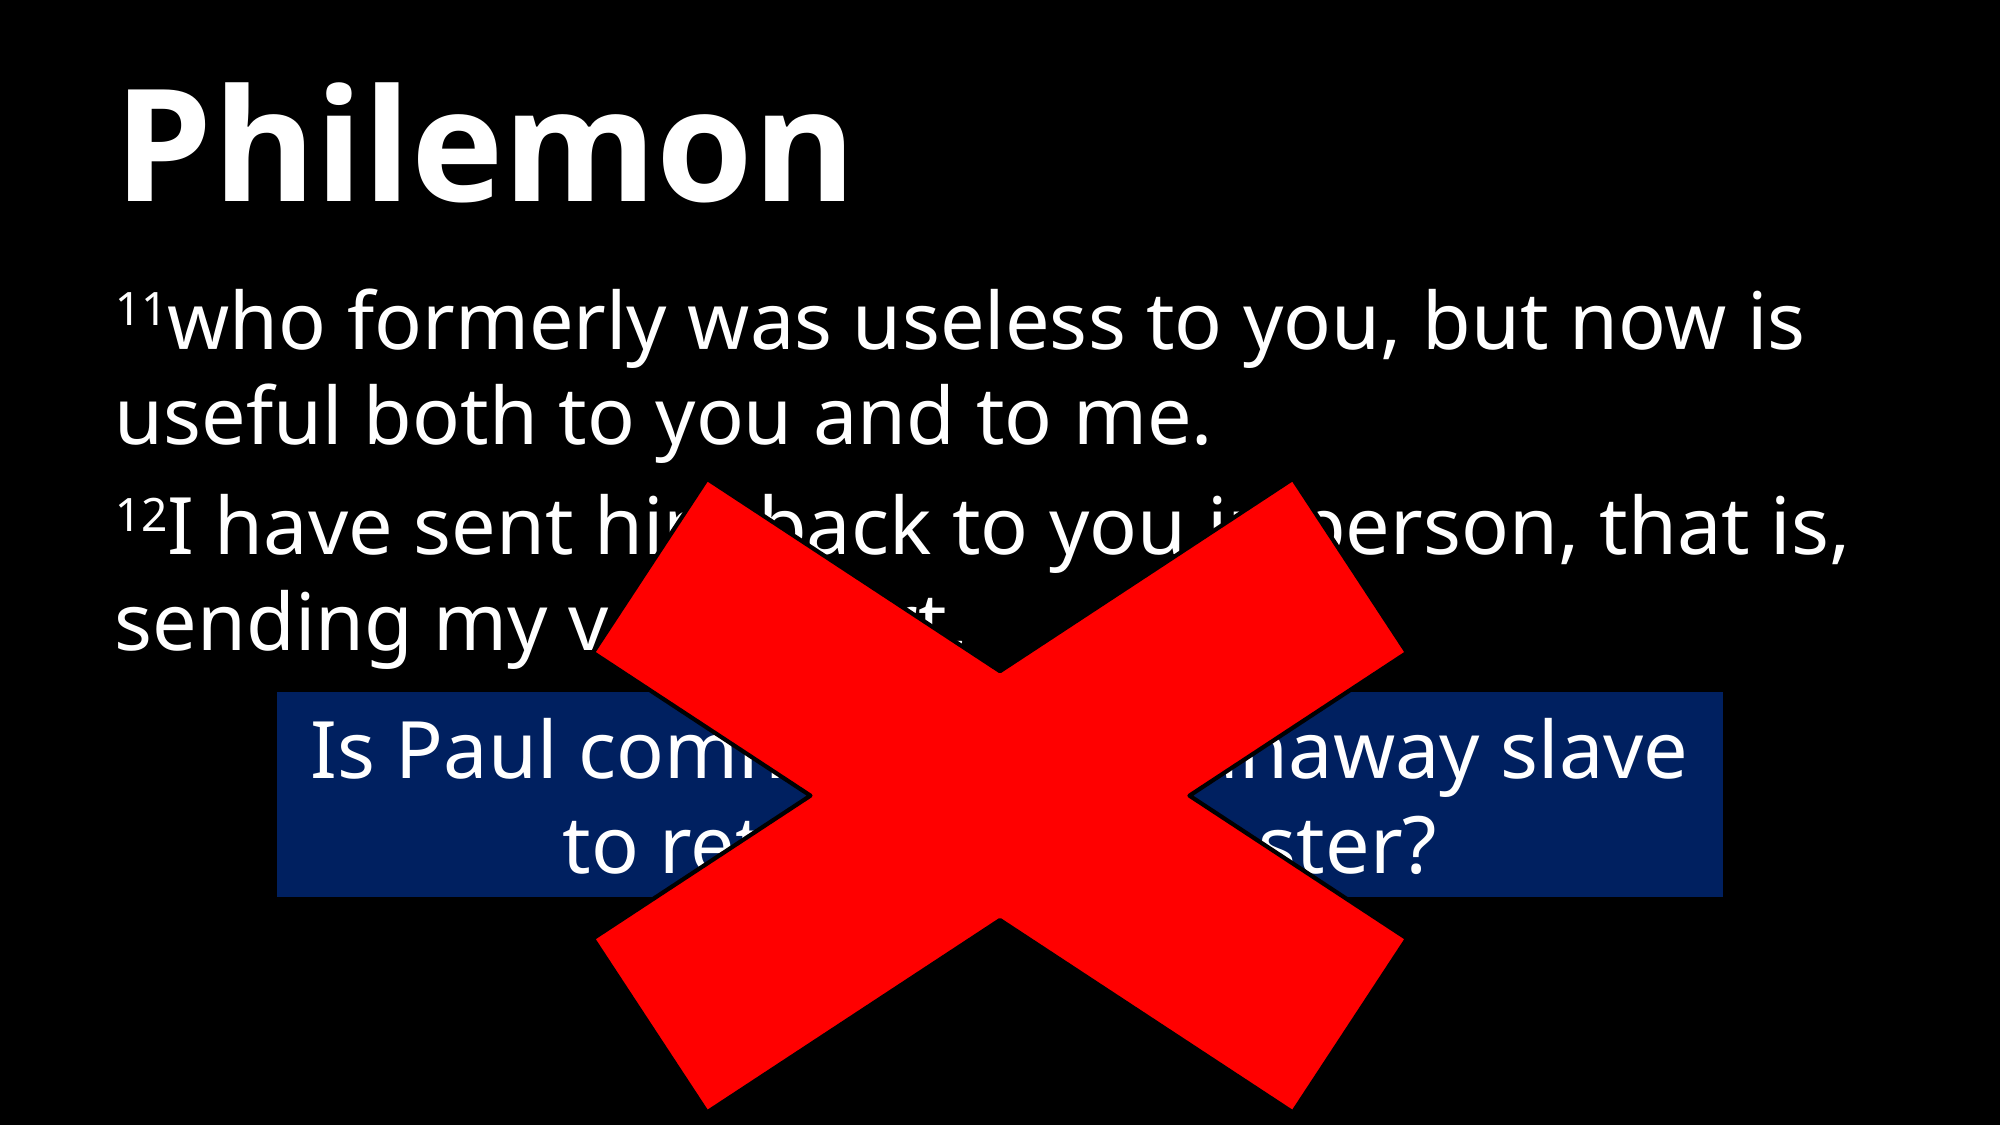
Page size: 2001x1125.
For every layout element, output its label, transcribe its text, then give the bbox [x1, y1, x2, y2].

list 11who formerly was useless to you, but now is useful both to you and to me. 12I have sent him back to you in person, that is, sending my very heart, [99, 262, 1900, 1005]
text_box Is Paul commanding a runaway slave to return to his master? [1195, 692, 1723, 897]
text_box [590, 476, 1410, 1115]
text_box Is Paul commanding a runaway slave to return to his master? [277, 692, 805, 897]
title Philemon [99, 45, 1900, 233]
